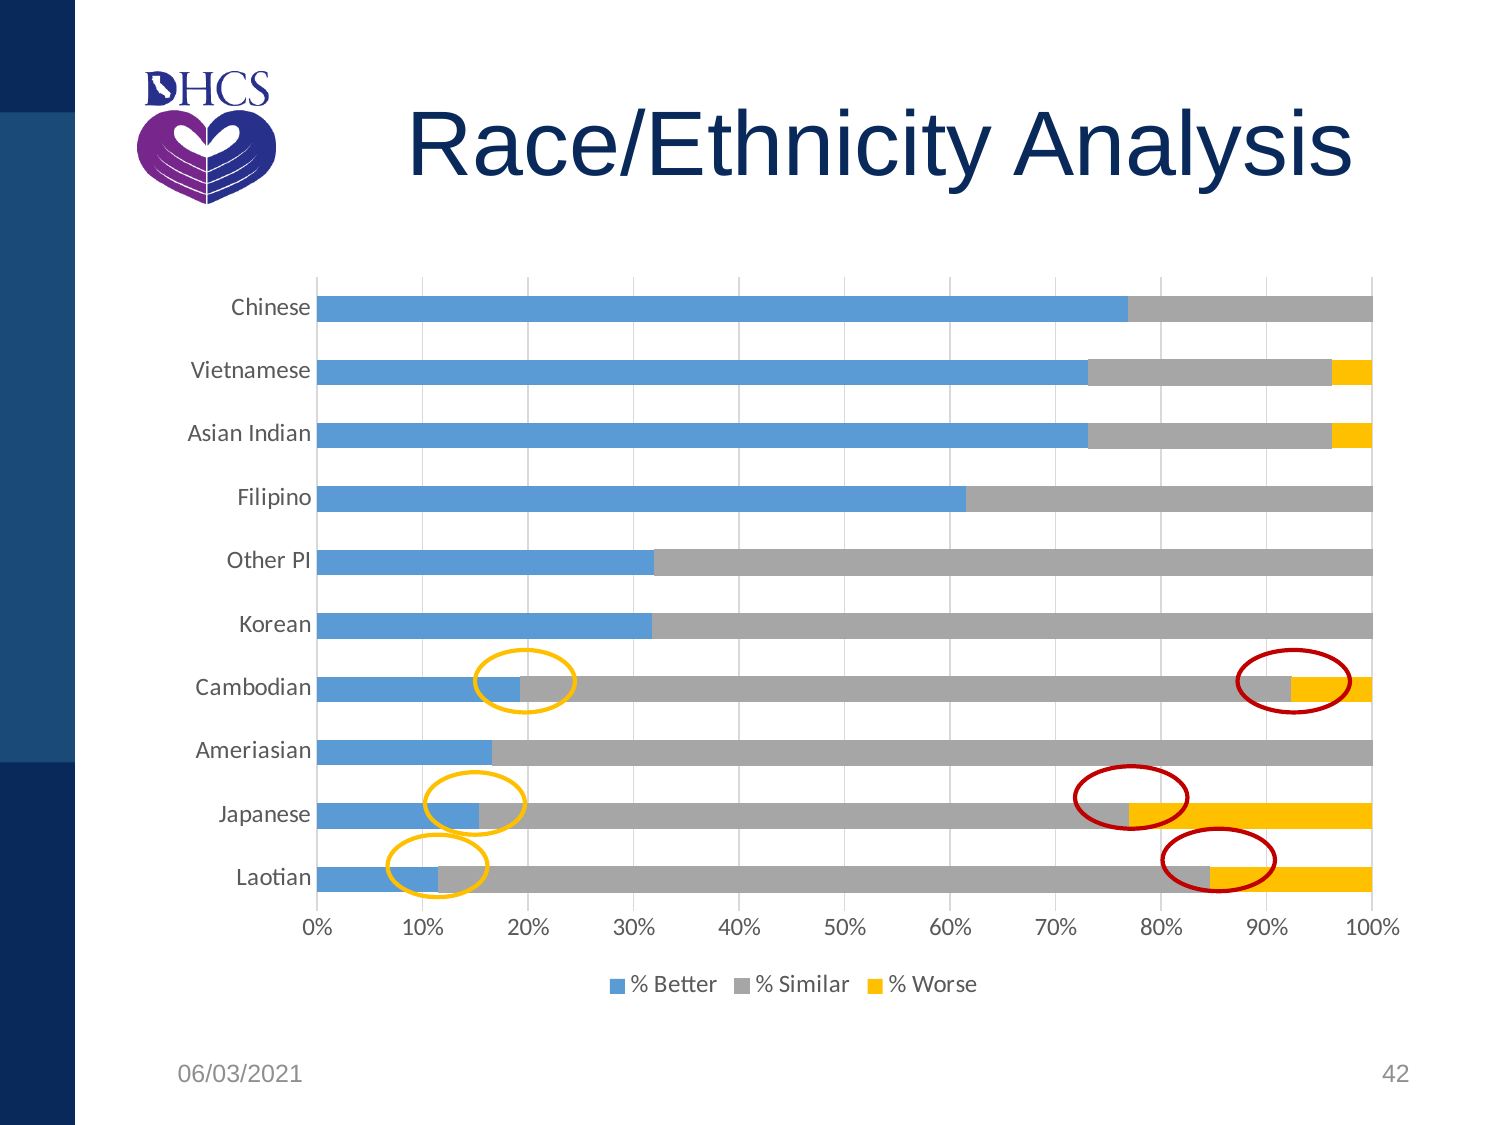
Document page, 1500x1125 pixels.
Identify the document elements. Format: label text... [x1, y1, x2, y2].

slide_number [162, 1042, 513, 1103]
picture [137, 71, 276, 204]
slide_number 42 [1074, 1042, 1425, 1103]
title Race/Ethnicity Analysis [300, 45, 1463, 233]
chart [162, 262, 1426, 1006]
